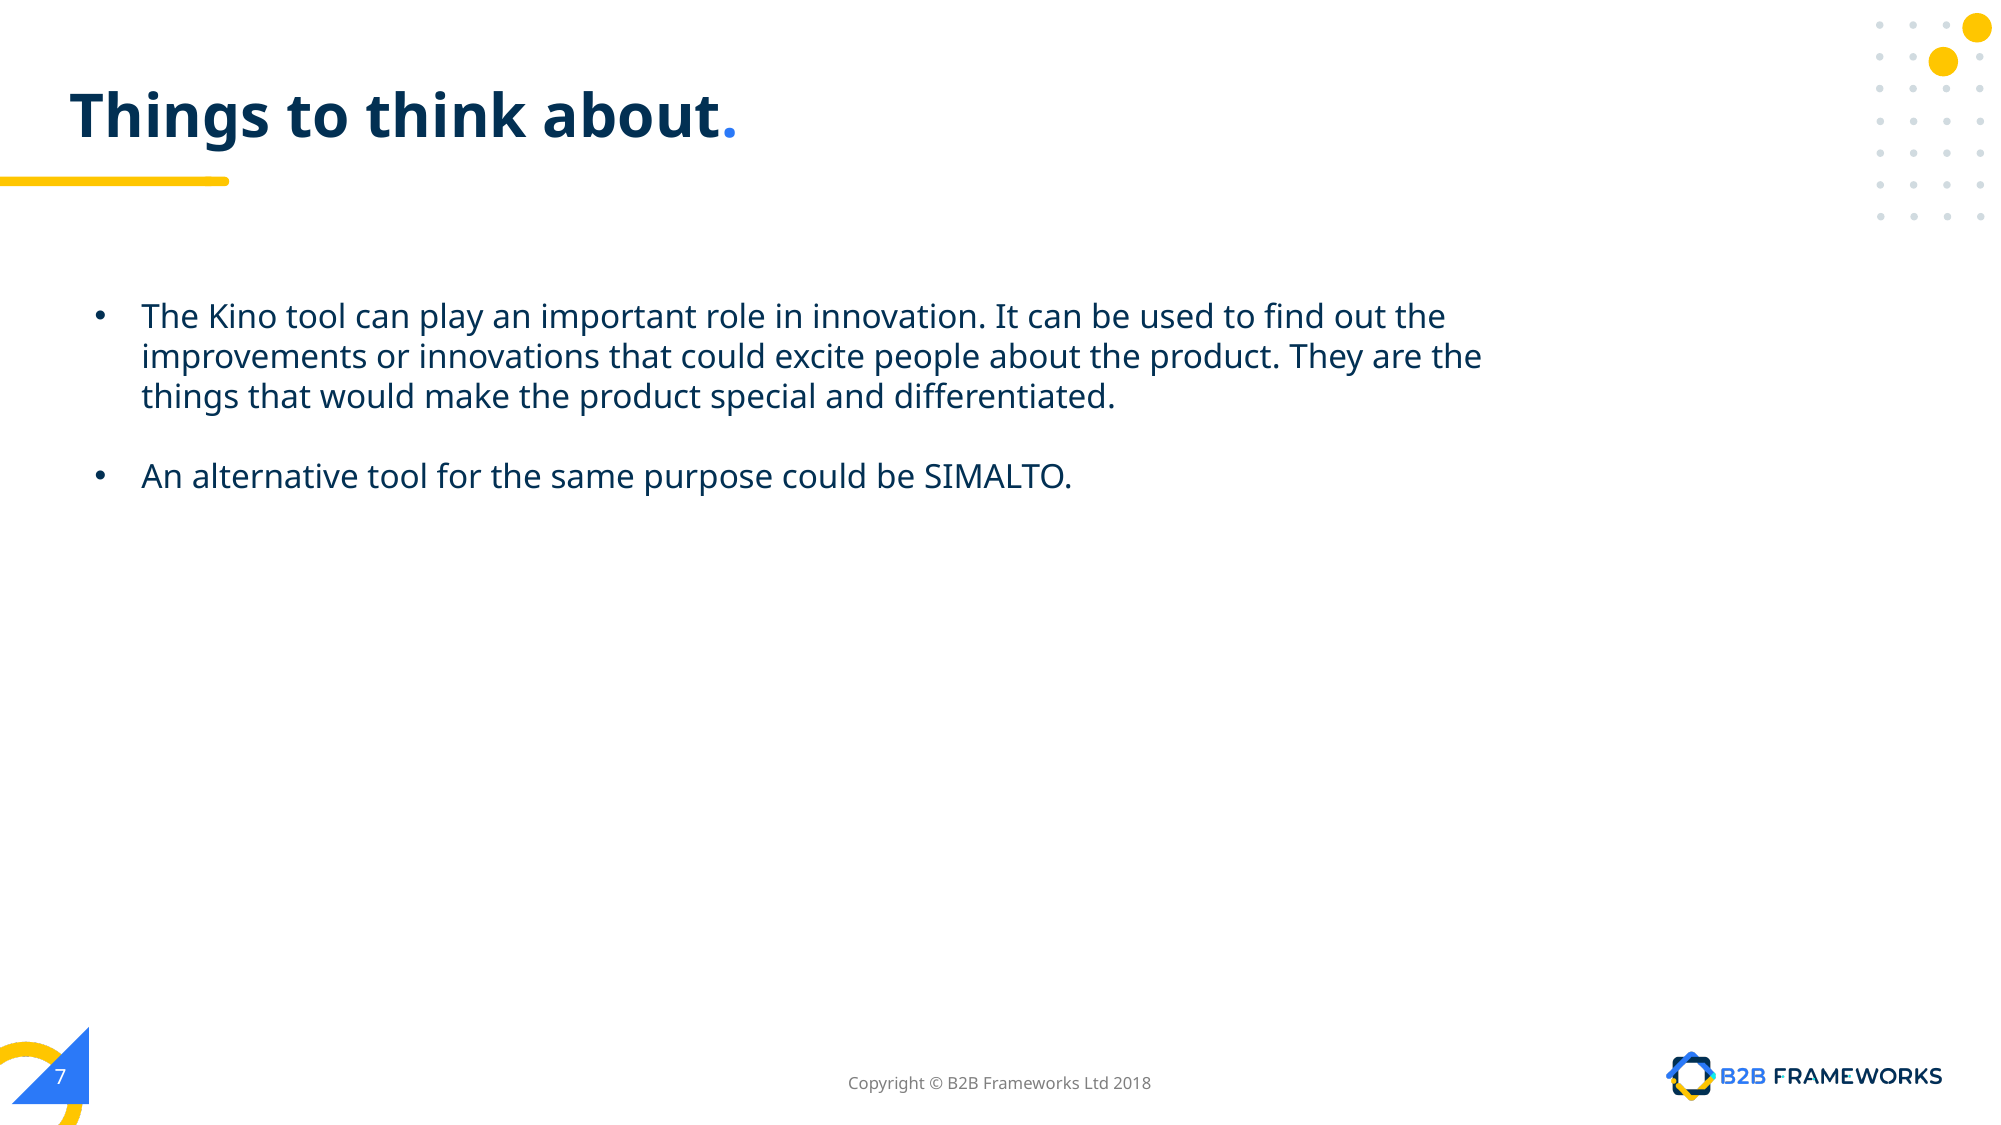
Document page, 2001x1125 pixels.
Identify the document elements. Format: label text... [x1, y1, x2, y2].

picture [0, 1041, 84, 1125]
footer Copyright © B2B Frameworks Ltd 2018 [662, 1052, 1338, 1113]
slide_number ‹#› [39, 1047, 490, 1108]
text_box The Kino tool can play an important role in innovation. It can be used to find out the improvements or innovations that could excite people about the product. They are the things that would make the product special and differentiated. An alternative tool for the same purpose could be SIMALTO. [79, 287, 1582, 538]
picture [1655, 1040, 1952, 1111]
title Things to think about. [54, 77, 901, 168]
